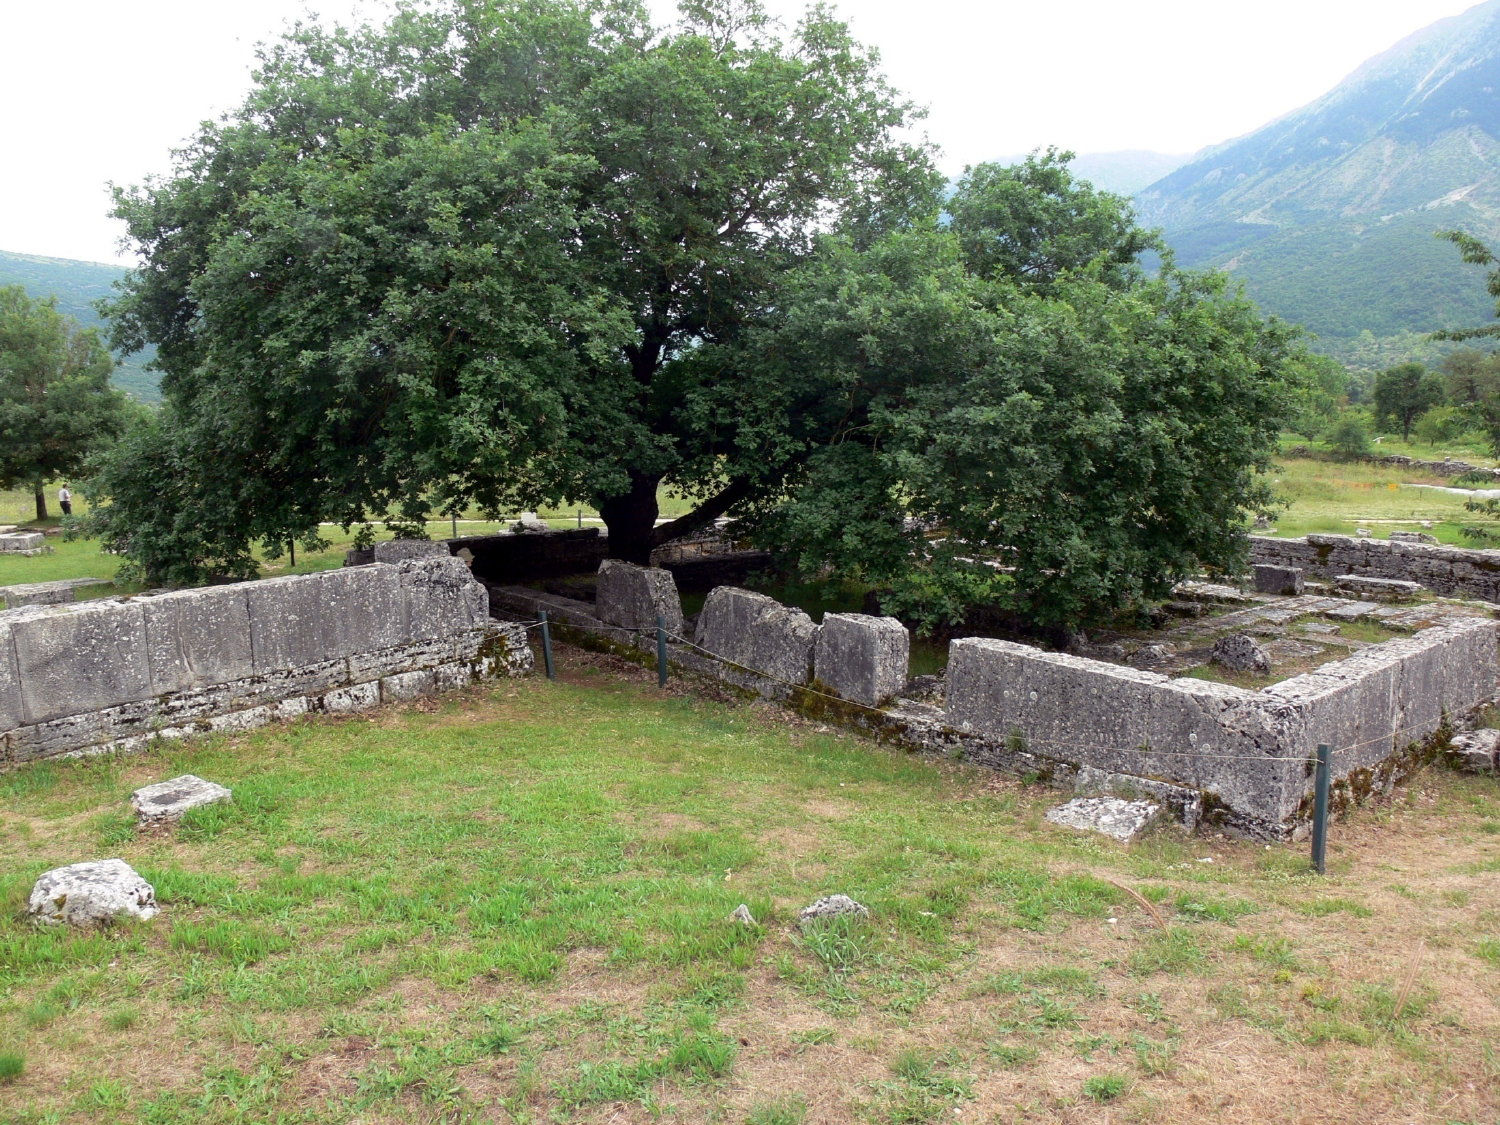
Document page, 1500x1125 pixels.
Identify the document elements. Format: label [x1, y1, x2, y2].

list [4, 4, 1497, 1120]
